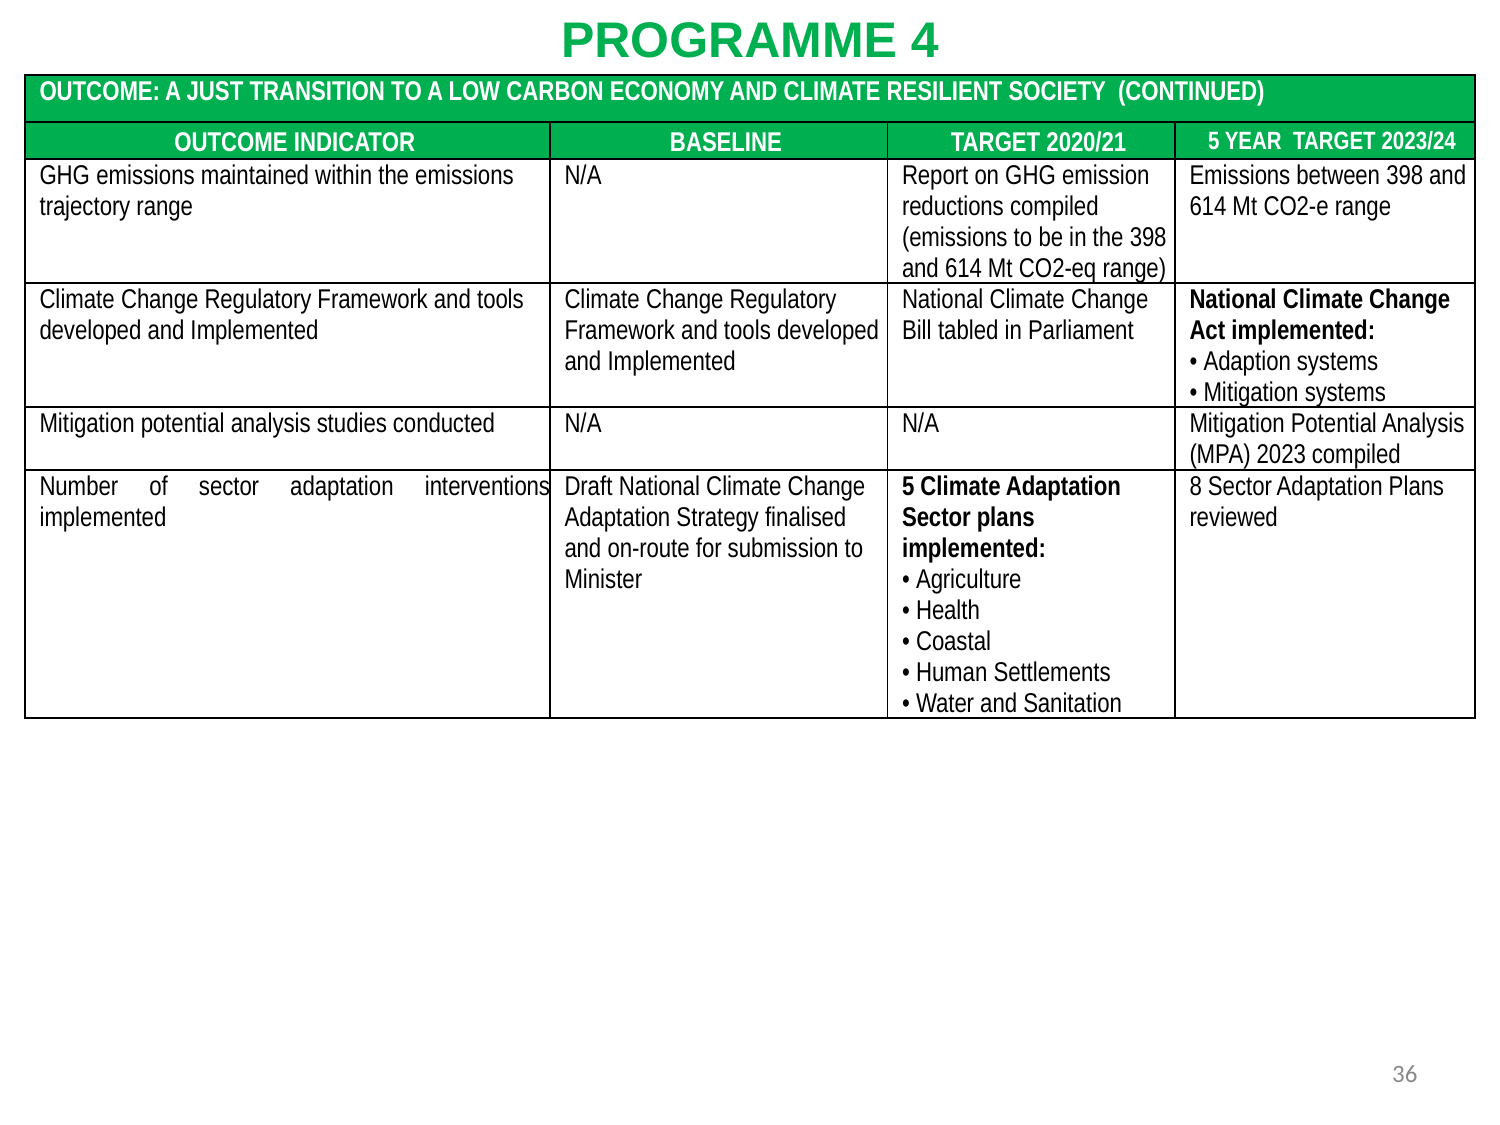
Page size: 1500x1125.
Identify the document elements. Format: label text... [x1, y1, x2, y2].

table_cell TARGET 2020/21 [888, 123, 1174, 158]
text_box PROGRAMME 4 [24, 0, 1475, 75]
table_cell N/A [551, 160, 887, 282]
table_header OUTCOME: A JUST TRANSITION TO A LOW CARBON ECONOMY AND CLIMATE RESILIENT SOCIETY (CONTINUED) [26, 76, 1474, 121]
table_cell Report on GHG emission reductions compiled (emissions to be in the 398 and 614 Mt CO2-eq range) [888, 160, 1174, 282]
table_cell 5 YEAR TARGET 2023/24 [1176, 123, 1474, 158]
table_cell BASELINE [551, 123, 887, 158]
table_cell Draft National Climate Change Adaptation Strategy finalised and on-route for submission to Minister [551, 471, 887, 717]
table_cell Mitigation potential analysis studies conducted [26, 408, 549, 469]
table_cell Climate Change Regulatory Framework and tools developed and Implemented [551, 284, 887, 406]
table_cell 8 Sector Adaptation Plans reviewed [1176, 471, 1474, 717]
table_cell N/A [888, 408, 1174, 469]
table_cell N/A [551, 408, 887, 469]
slide_number 36 [1382, 1050, 1426, 1096]
table_cell National Climate Change Bill tabled in Parliament [888, 284, 1174, 406]
table_cell Climate Change Regulatory Framework and tools developed and Implemented [26, 284, 549, 406]
table_cell National Climate Change Act implemented: • Adaption systems • Mitigation systems [1176, 284, 1474, 406]
table_cell GHG emissions maintained within the emissions trajectory range [26, 160, 549, 282]
table_cell Mitigation Potential Analysis (MPA) 2023 compiled [1176, 408, 1474, 469]
table_cell 5 Climate Adaptation Sector plans implemented: • Agriculture • Health • Coastal • Human Settlements • Water and Sanitation [888, 471, 1174, 717]
table_cell OUTCOME INDICATOR [26, 123, 549, 158]
table_cell Number of sector adaptation interventions implemented [26, 471, 549, 717]
table_cell Emissions between 398 and 614 Mt CO2-e range [1176, 160, 1474, 282]
